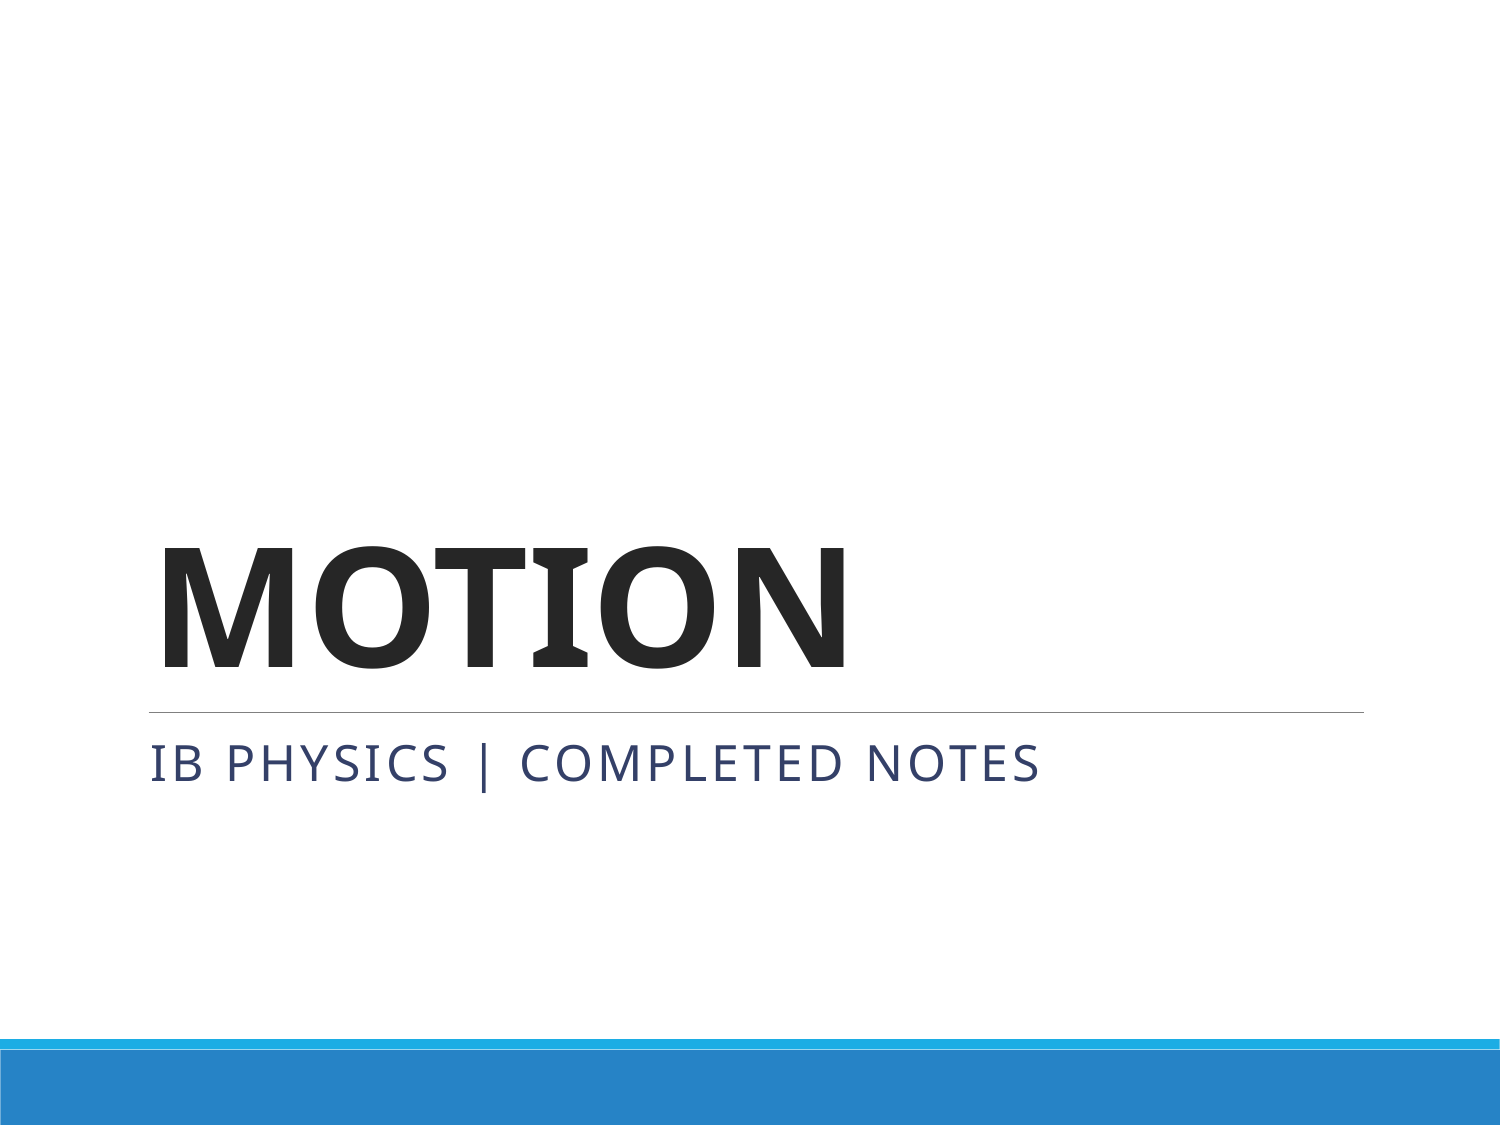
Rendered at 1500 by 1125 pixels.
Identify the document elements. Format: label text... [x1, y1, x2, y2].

title MOTION [135, 124, 1447, 710]
subtitle IB Physics | Completed Notes [135, 730, 1373, 919]
